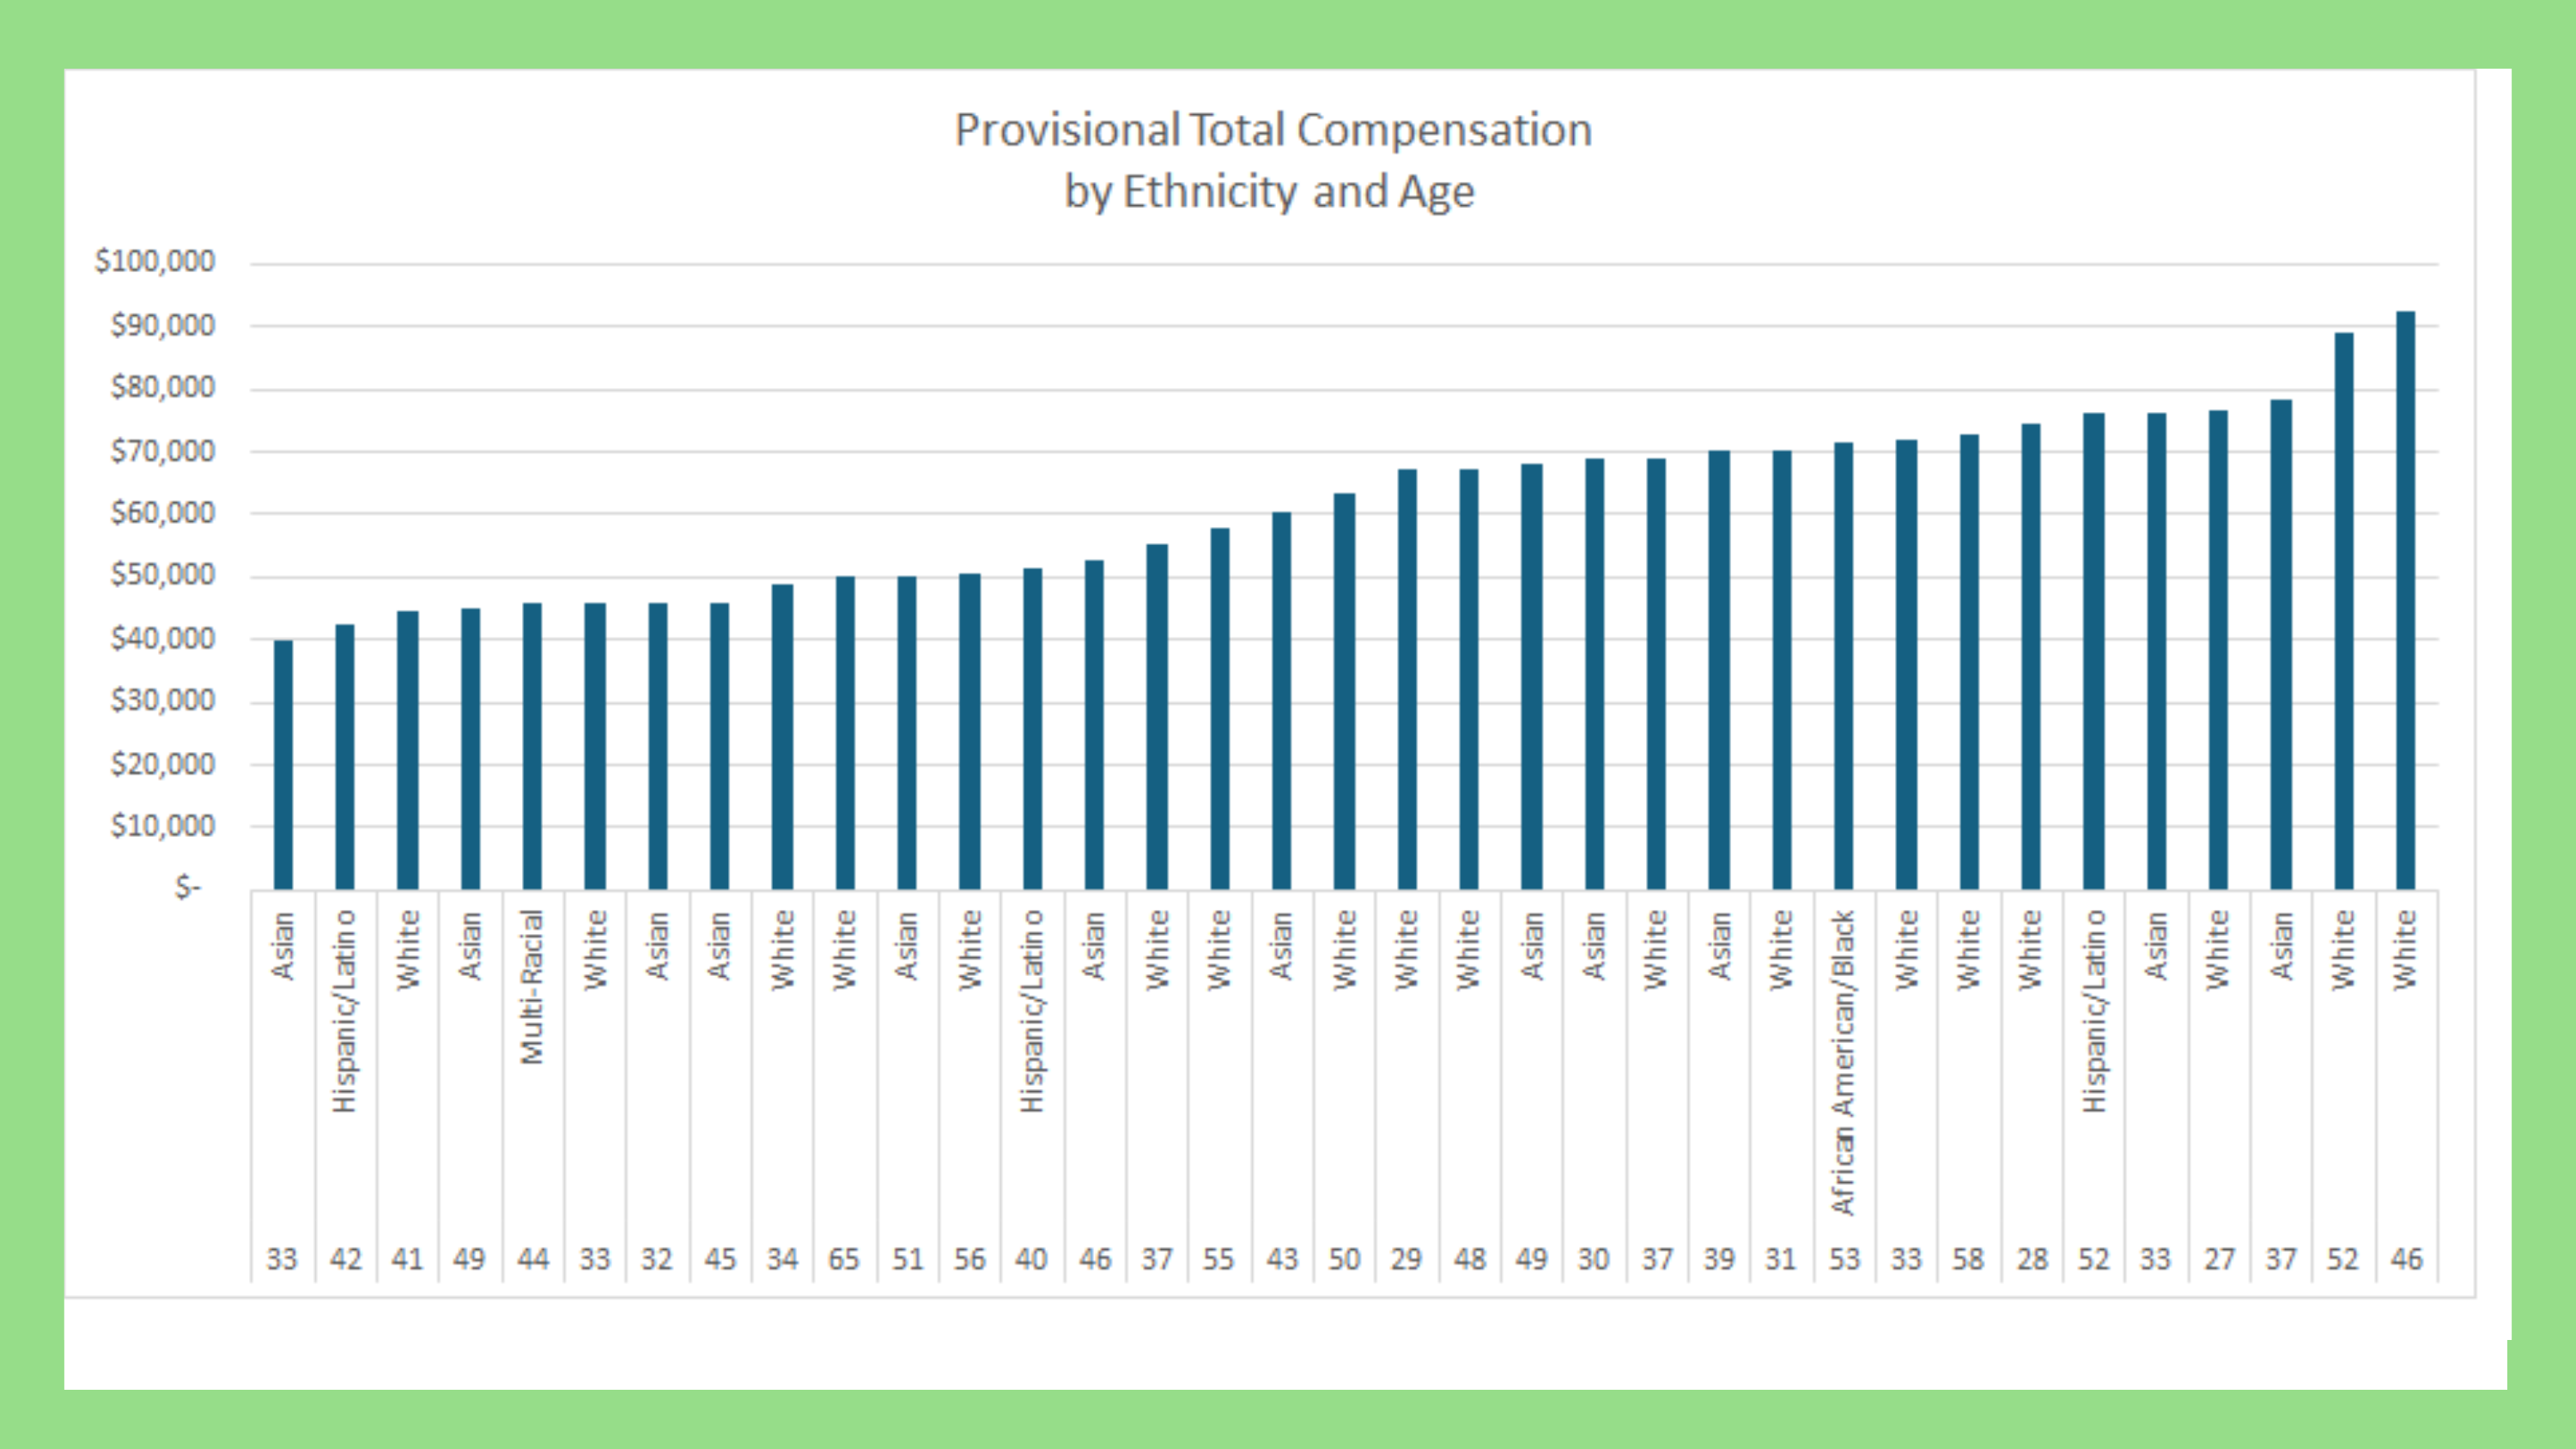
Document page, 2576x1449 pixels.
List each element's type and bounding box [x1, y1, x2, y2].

text_box [64, 69, 2508, 1391]
text_box [2508, 69, 2512, 1340]
